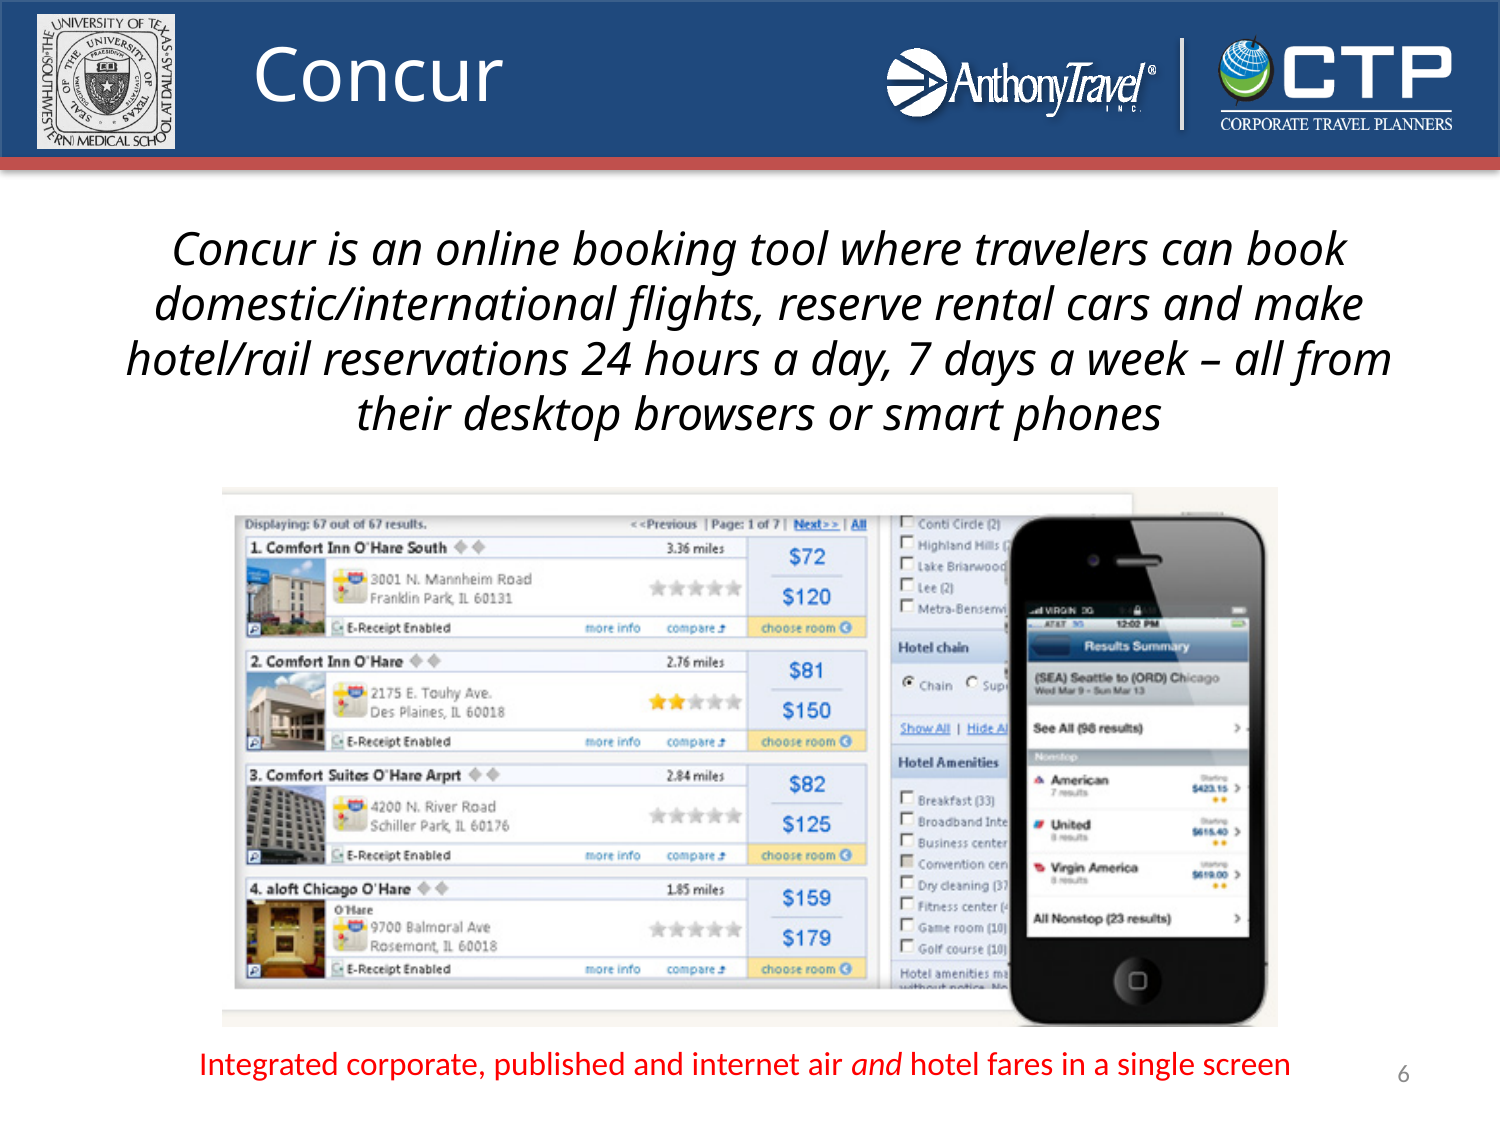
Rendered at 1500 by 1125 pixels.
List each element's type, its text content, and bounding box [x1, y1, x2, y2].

text_box Integrated corporate, published and internet air and hotel fares in a single screen [163, 1035, 1336, 1090]
slide_number 6 [1074, 1042, 1425, 1103]
text_box Concur [237, 19, 838, 125]
picture [221, 487, 1279, 1028]
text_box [887, 32, 1452, 131]
picture [37, 13, 176, 149]
text_box [0, 0, 1500, 157]
list Concur is an online booking tool where travelers can book domestic/international flights, reserve rental cars and make hotel/rail reservations 24 hours a day, 7 days a week – all from their desktop browsers or smart phones [71, 212, 1448, 350]
